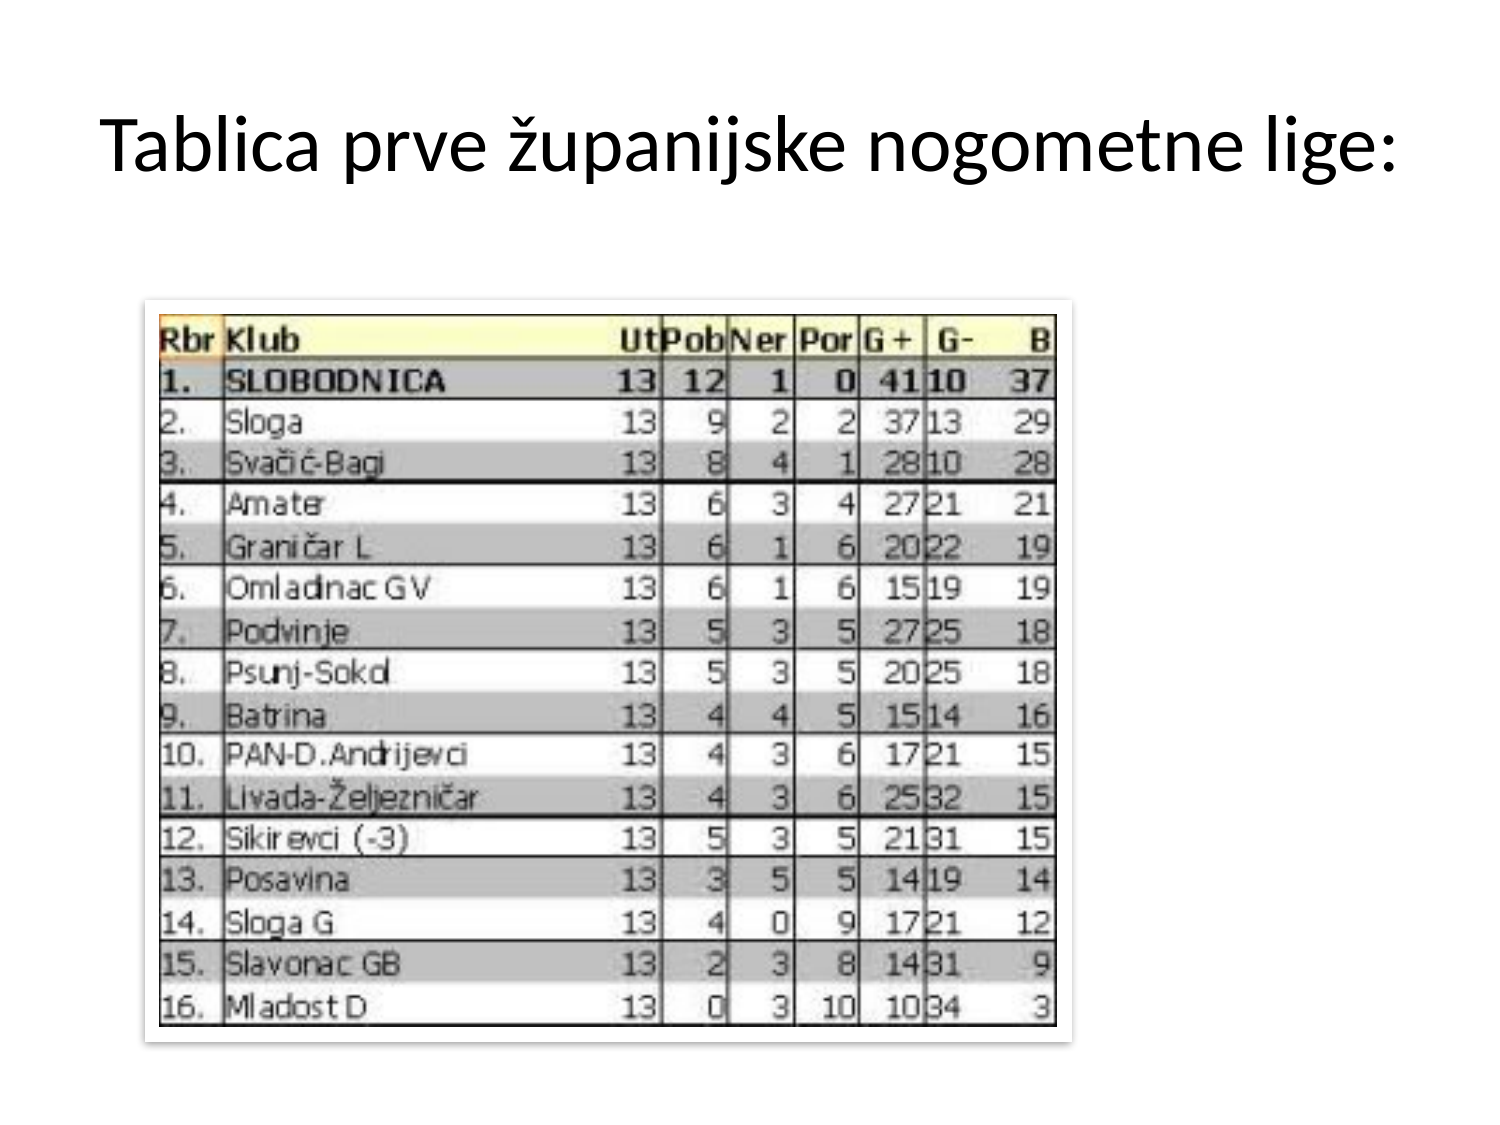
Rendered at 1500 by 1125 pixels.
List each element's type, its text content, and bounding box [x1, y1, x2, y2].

title Tablica prve županijske nogometne lige: [75, 45, 1425, 233]
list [159, 314, 1058, 1028]
